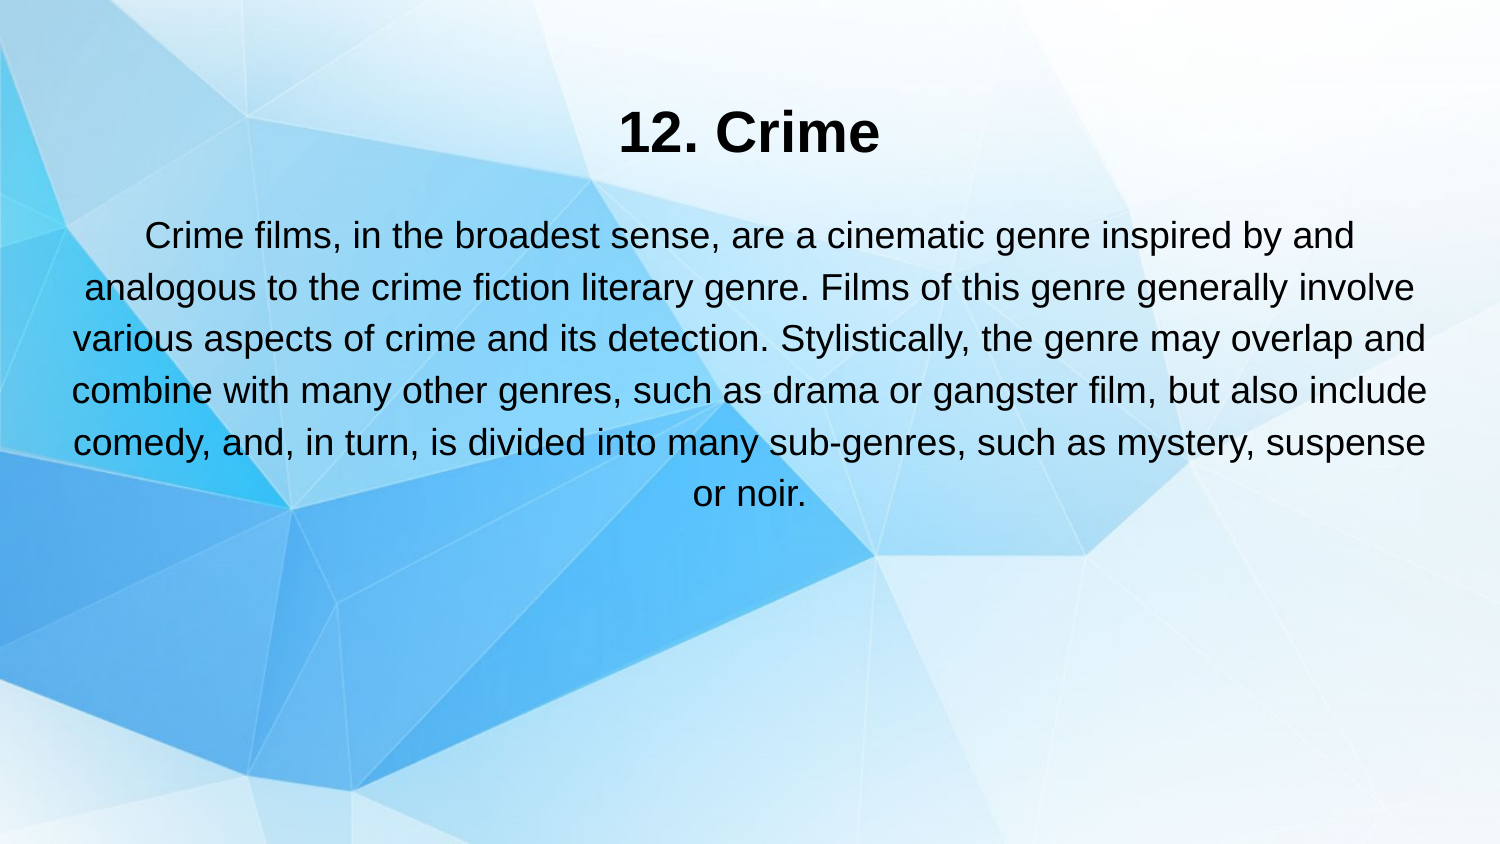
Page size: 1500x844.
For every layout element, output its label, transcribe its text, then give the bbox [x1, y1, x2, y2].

title 12. Crime [51, 79, 1449, 174]
list Crime films, in the broadest sense, are a cinematic genre inspired by and analogous to the crime fiction literary genre. Films of this genre generally involve various aspects of crime and its detection. Stylistically, the genre may overlap and combine with many other genres, such as drama or gangster film, but also include comedy, and, in turn, is divided into many sub-genres, such as mystery, suspense or noir. [51, 189, 1449, 750]
picture [0, 0, 1500, 844]
